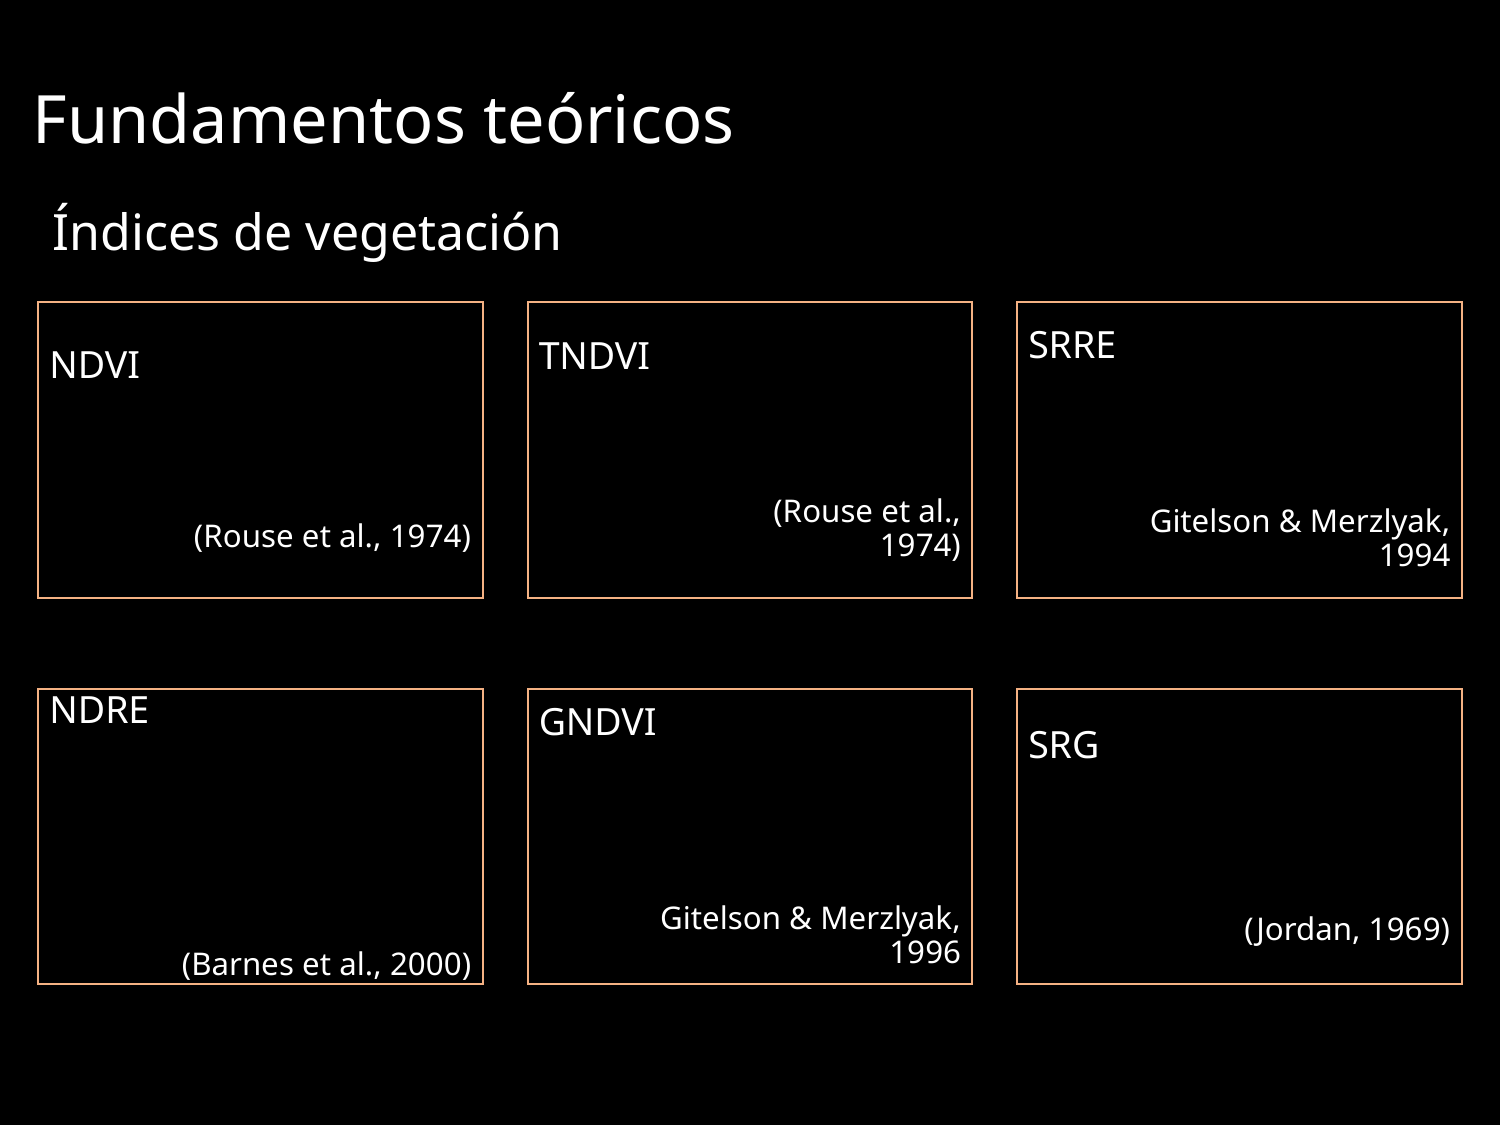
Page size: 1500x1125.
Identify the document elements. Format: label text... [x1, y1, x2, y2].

text_box Índices de vegetación [37, 178, 1332, 291]
text_box Fundamentos teóricos [18, 65, 1312, 179]
